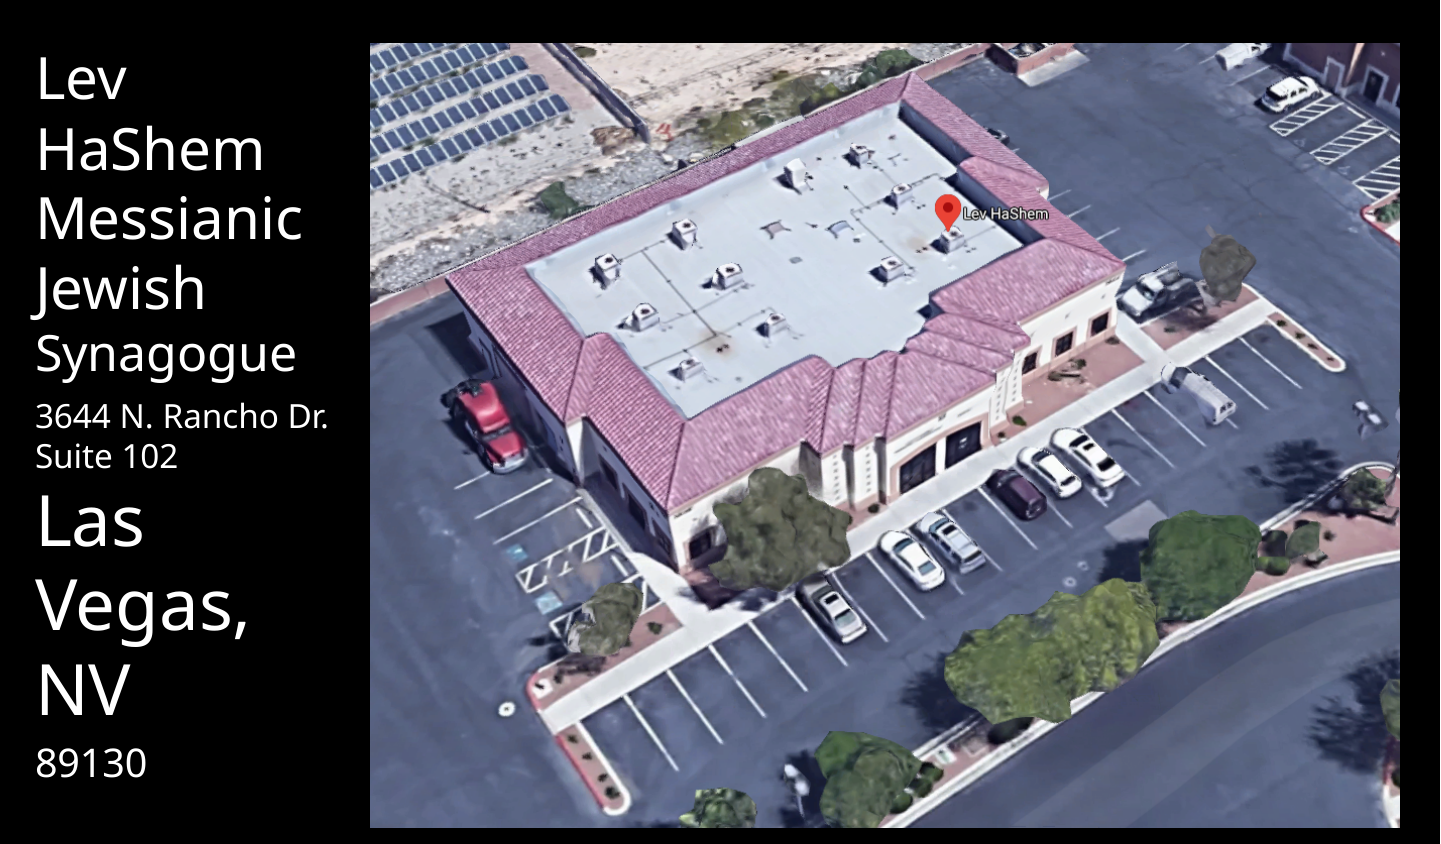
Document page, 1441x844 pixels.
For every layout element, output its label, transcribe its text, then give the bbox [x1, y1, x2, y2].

picture [369, 43, 1400, 828]
list Lev HaShem Messianic Jewish Synagogue 3644 N. Rancho Dr. Suite 102 Las Vegas, NV 89130 [20, 34, 371, 844]
